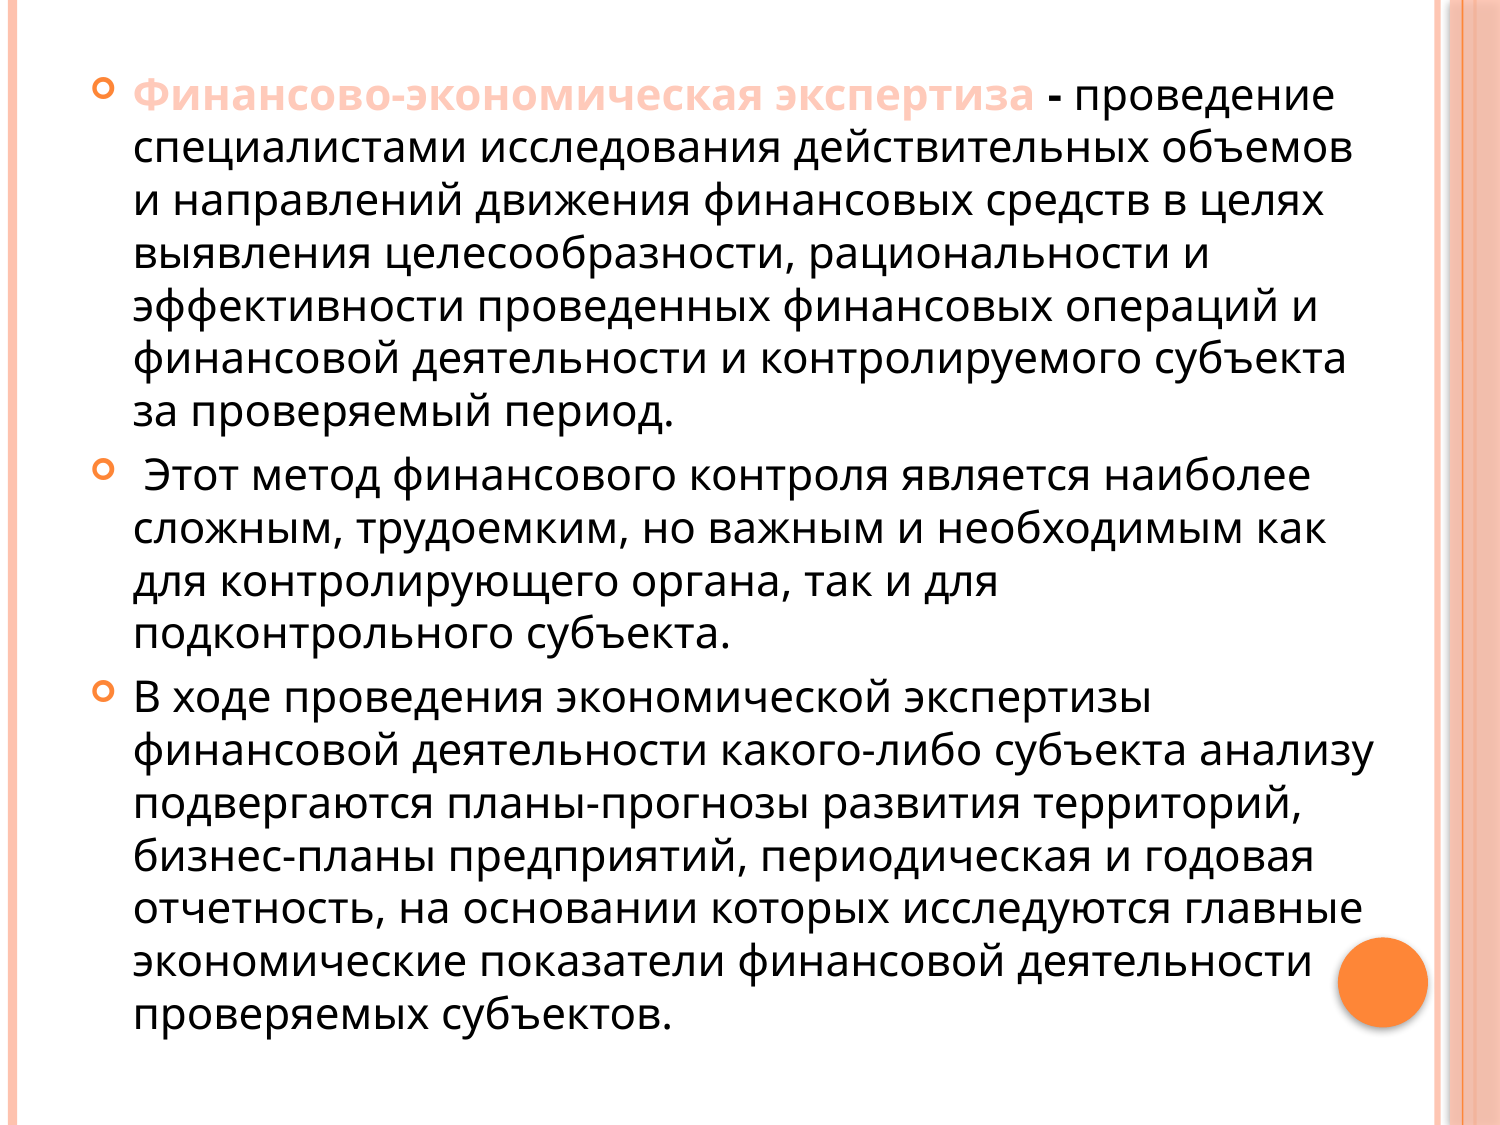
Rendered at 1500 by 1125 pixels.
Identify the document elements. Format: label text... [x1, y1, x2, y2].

list Финансово-экономическая экспертиза - проведение специалистами исследования действительных объемов и направлений движения финансовых средств в целях выявления целесообразности, рациональности и эффективности проведенных финансовых операций и финансовой деятельности и контролируемого субъекта за проверяемый период. Этот метод финансового контроля является наиболее сложным, трудоемким, но важным и необходимым как для контролирующего органа, так и для подконтрольного субъекта. В ходе проведения экономической экспертизы финансовой деятельности какого-либо субъекта анализу подвергаются планы-прогнозы развития территорий, бизнес-планы предприятий, периодическая и годовая отчетность, на основании которых исследуются главные экономические показатели финансовой деятельности проверяемых субъектов. [75, 58, 1395, 1062]
